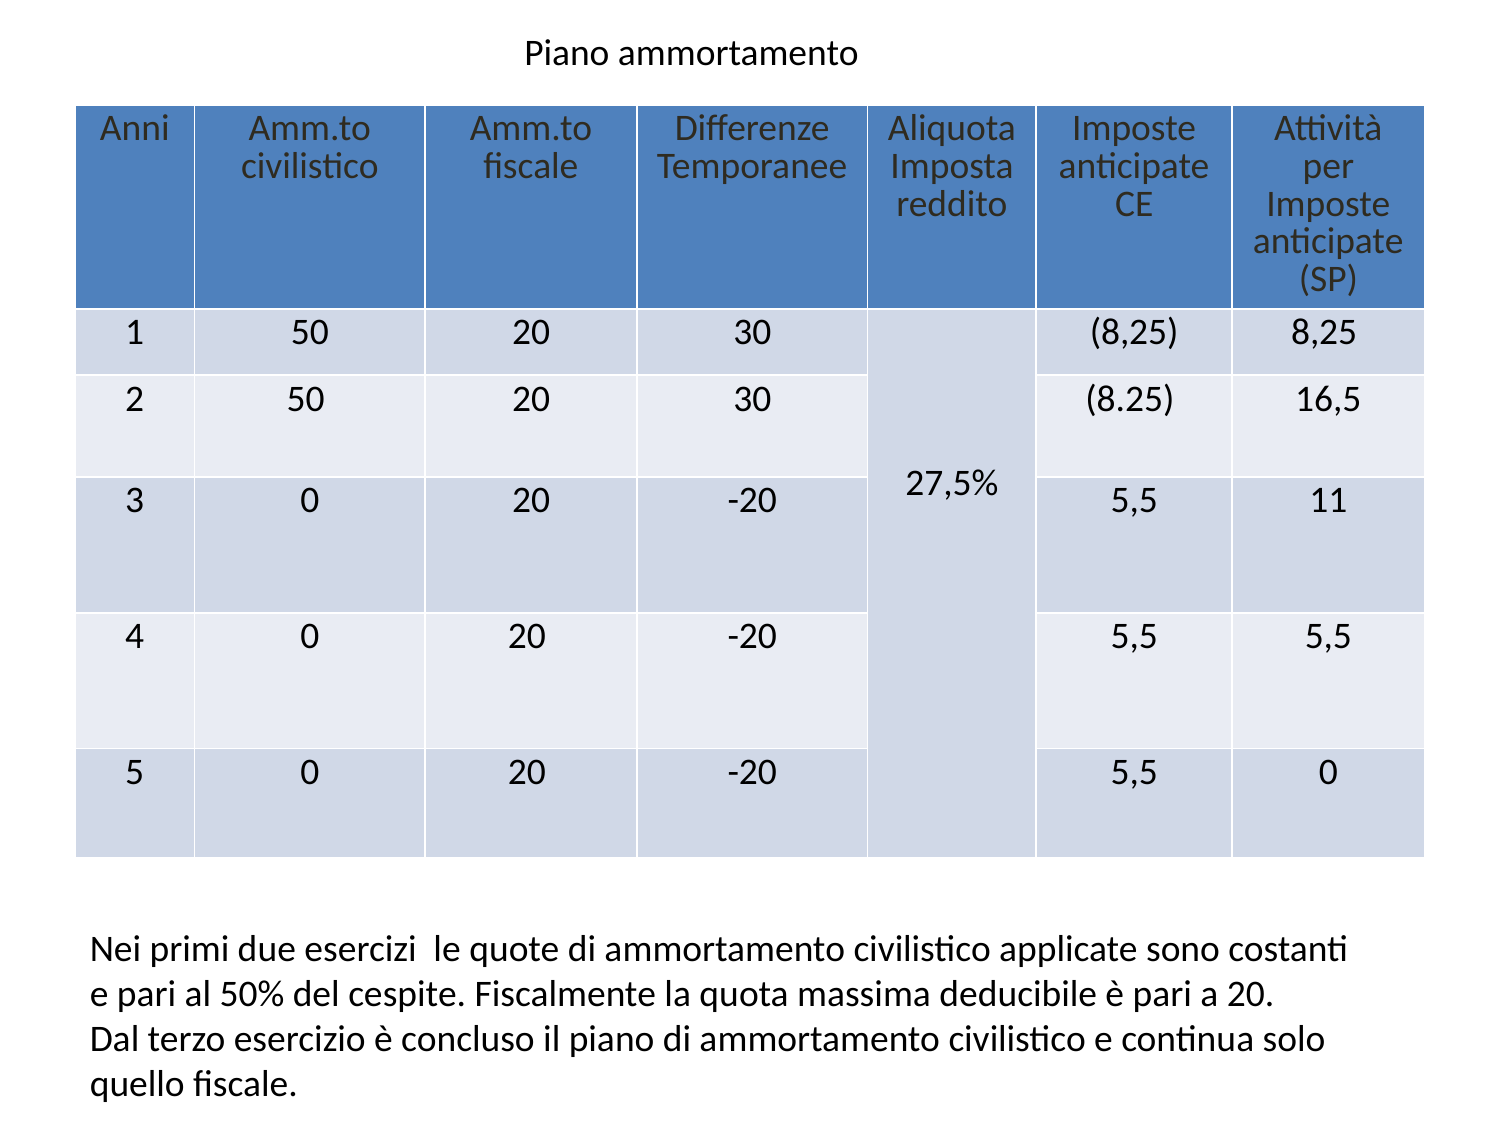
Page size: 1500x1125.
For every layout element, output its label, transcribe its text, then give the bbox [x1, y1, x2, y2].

table_header Aliquota Imposta reddito [868, 106, 1035, 308]
text_box Nei primi due esercizi le quote di ammortamento civilistico applicate sono costanti e pari al 50% del cespite. Fiscalmente la quota massima deducibile è pari a 20. Dal terzo esercizio è concluso il piano di ammortamento civilistico e continua solo quello fiscale. [74, 916, 1425, 1112]
table_cell 20 [426, 478, 636, 612]
table_cell 20 [426, 614, 636, 748]
table_cell 20 [426, 749, 636, 857]
table_cell 11 [1233, 478, 1424, 612]
table_cell 20 [426, 310, 636, 374]
table_cell (8.25) [1037, 376, 1231, 476]
table_cell 5,5 [1037, 749, 1231, 857]
table_cell 16,5 [1233, 376, 1424, 476]
table_cell 30 [638, 376, 867, 476]
table_header Amm.to civilistico [195, 106, 424, 308]
table_cell 3 [76, 478, 194, 612]
table_cell 50 [195, 310, 424, 374]
table_header Imposte anticipate CE [1037, 106, 1231, 308]
table_cell 1 [76, 310, 194, 374]
table_cell 0 [195, 749, 424, 857]
table_cell 5,5 [1037, 614, 1231, 748]
table_header Amm.to fiscale [426, 106, 636, 308]
table_cell 20 [426, 376, 636, 476]
table_cell 4 [76, 614, 194, 748]
table_header Differenze Temporanee [638, 106, 867, 308]
table_cell 5,5 [1037, 478, 1231, 612]
table_cell 5 [76, 749, 194, 857]
table_cell 30 [638, 310, 867, 374]
table_cell 5,5 [1233, 614, 1424, 748]
table_header Anni [76, 106, 194, 308]
table_cell 8,25 [1233, 310, 1424, 374]
table_cell 27,5% [868, 310, 1035, 857]
table_cell 0 [195, 478, 424, 612]
table_cell 50 [195, 376, 424, 476]
table_cell -20 [638, 478, 867, 612]
table_cell 2 [76, 376, 194, 476]
table_cell -20 [638, 614, 867, 748]
table_cell -20 [638, 749, 867, 857]
table_header Attività per Imposte anticipate (SP) [1233, 106, 1424, 308]
table_cell (8,25) [1037, 310, 1231, 374]
table_cell 0 [1233, 749, 1424, 857]
table_cell 0 [195, 614, 424, 748]
text_box Piano ammortamento [509, 20, 882, 81]
